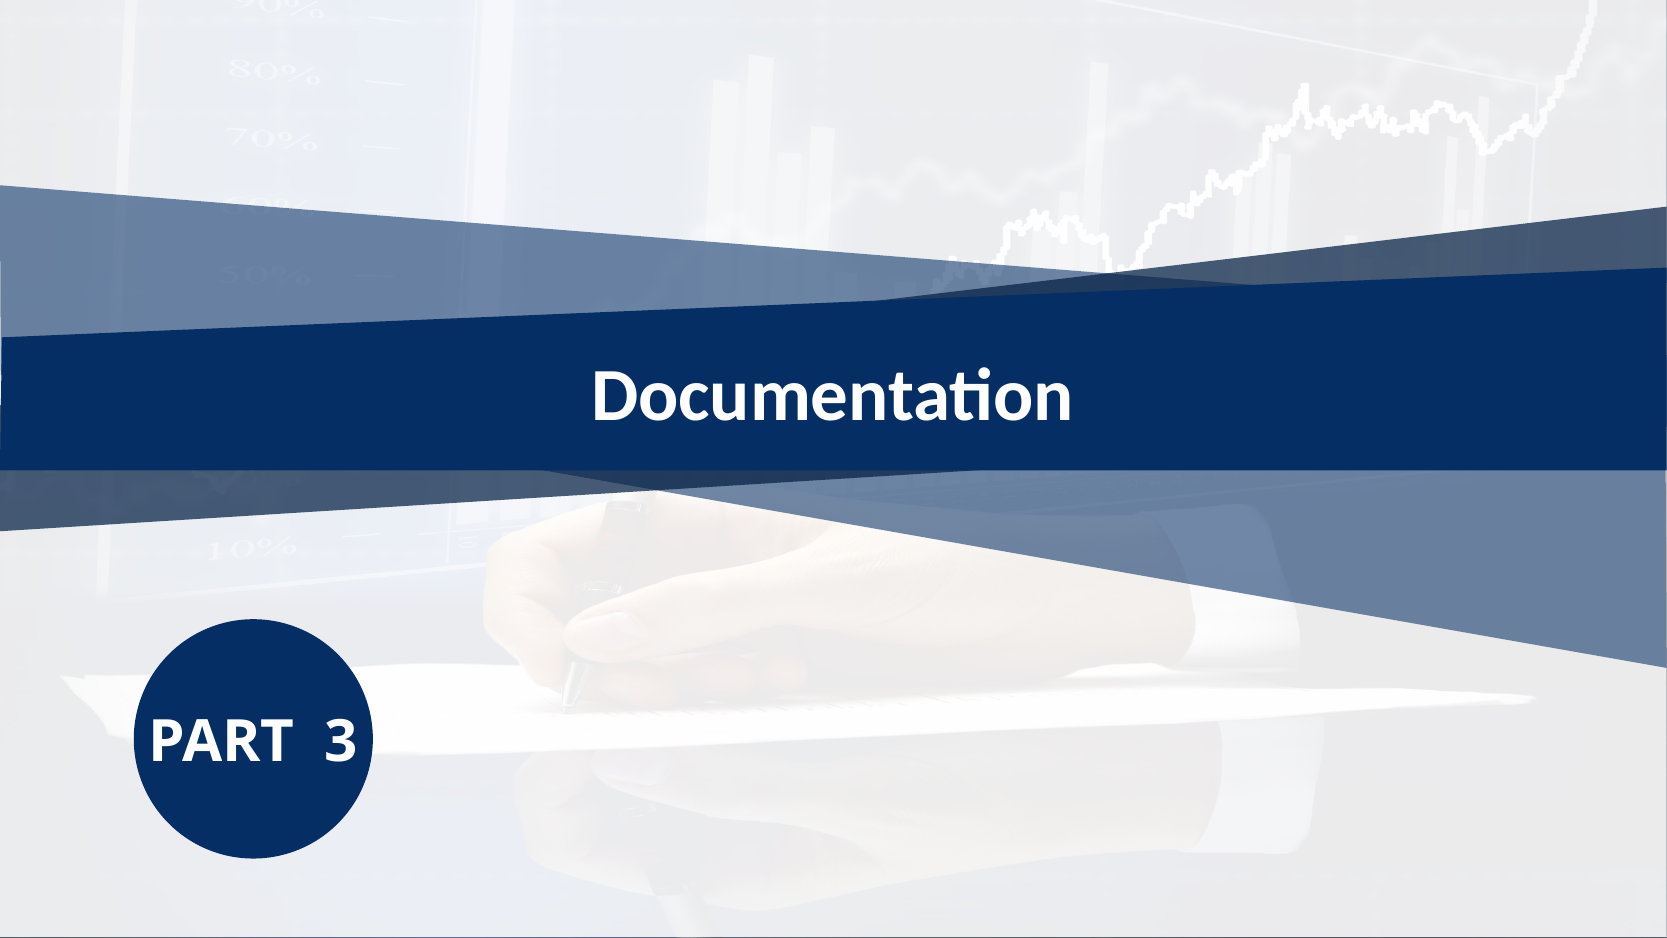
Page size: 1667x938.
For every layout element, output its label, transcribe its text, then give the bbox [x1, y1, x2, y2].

text_box [0, 473, 967, 534]
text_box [133, 618, 374, 859]
text_box [660, 473, 1667, 670]
text_box [0, 183, 1105, 336]
text_box Documentation [439, 339, 1226, 441]
text_box [882, 204, 1667, 298]
text_box [0, 265, 1667, 473]
